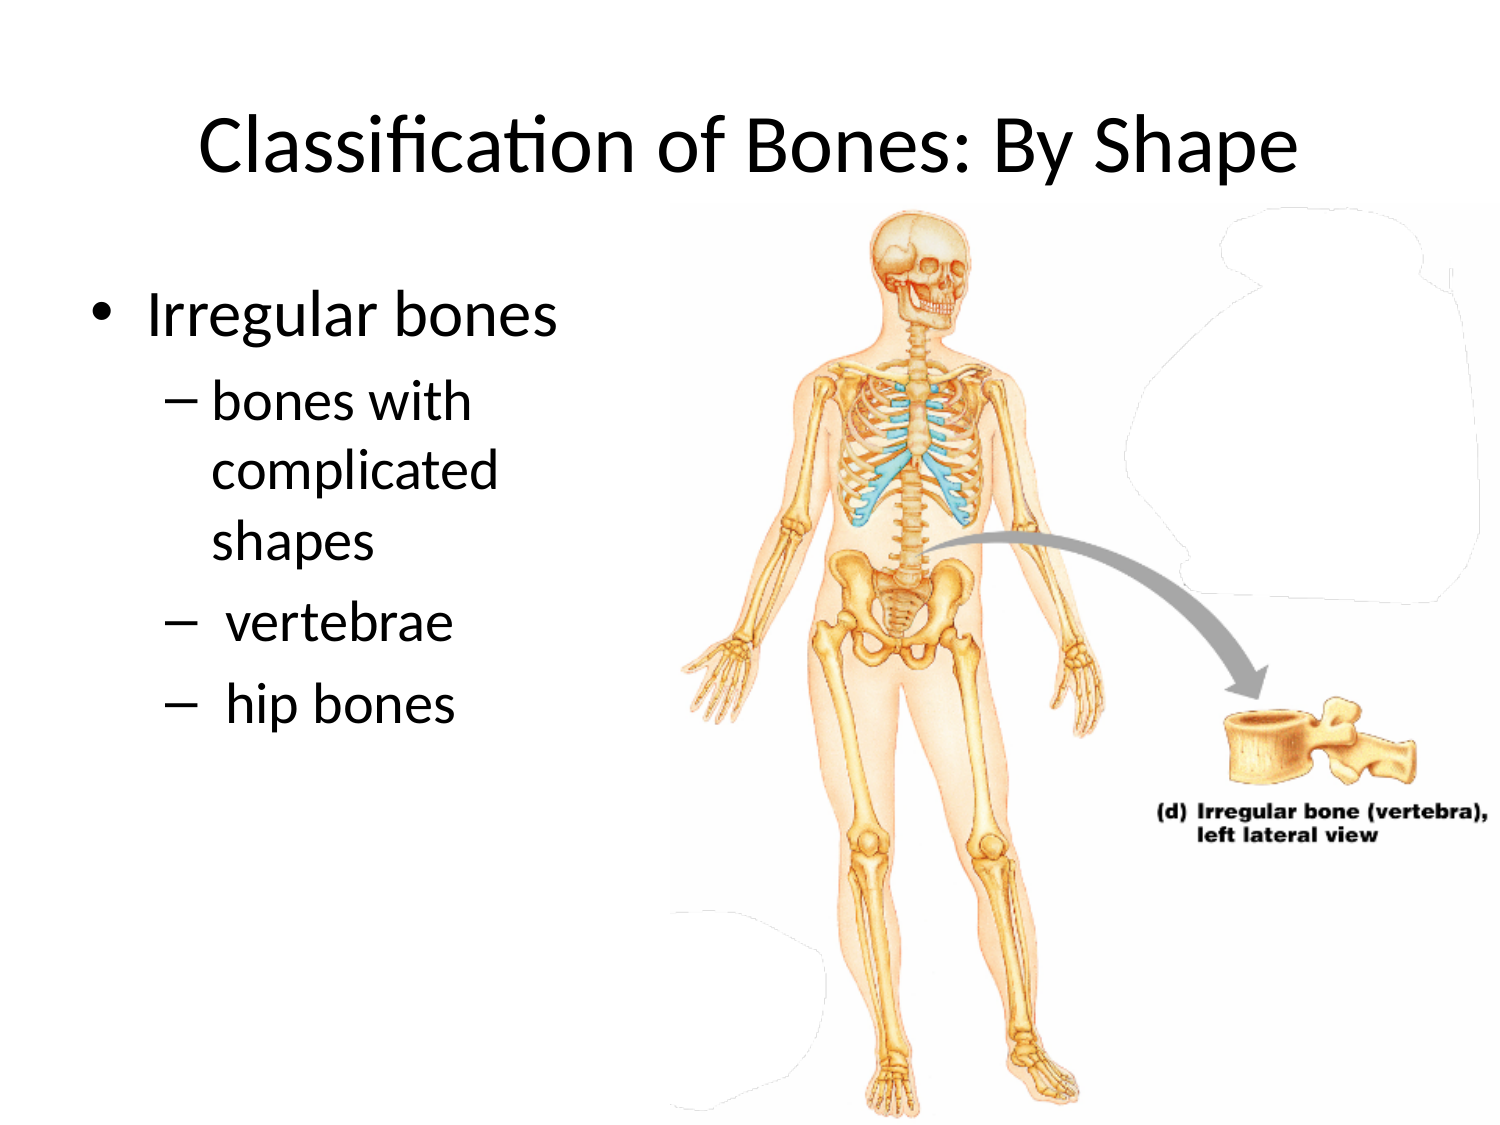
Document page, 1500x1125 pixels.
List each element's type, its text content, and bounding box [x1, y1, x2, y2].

list Irregular bones bones with complicated shapes vertebrae hip bones [75, 262, 625, 1005]
picture [669, 202, 1500, 1125]
title Classification of Bones: By Shape [75, 45, 1425, 233]
